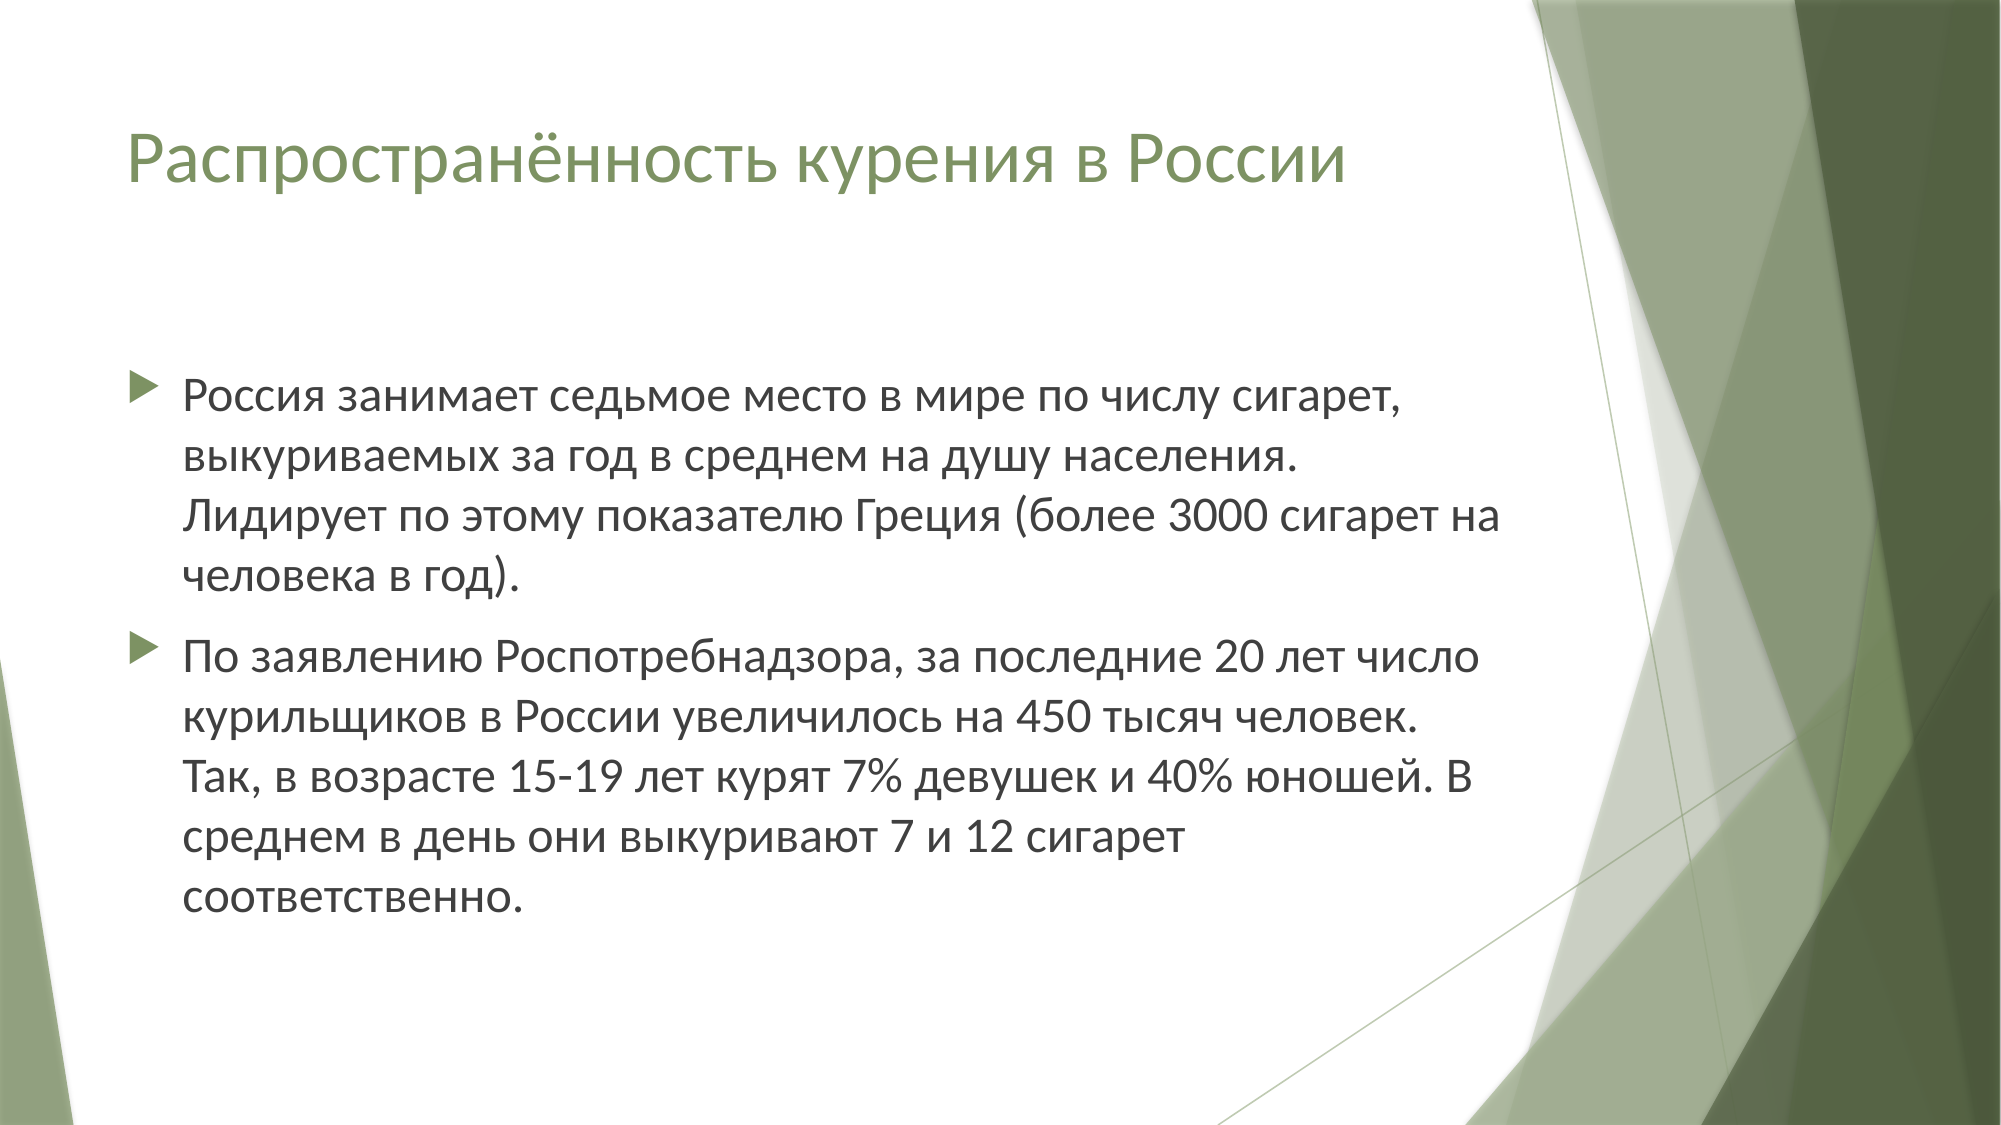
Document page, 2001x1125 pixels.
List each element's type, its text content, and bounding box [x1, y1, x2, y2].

title Распространённость курения в России [111, 99, 1522, 317]
list Россия занимает седьмое место в мире по числу сигарет, выкуриваемых за год в среднем на душу населения. Лидирует по этому показателю Греция (более 3000 сигарет на человека в год). По заявлению Роспотребнадзора, за последние 20 лет число курильщиков в России увеличилось на 450 тысяч человек. Так, в возрасте 15-19 лет курят 7% девушек и 40% юношей. В среднем в день они выкуривают 7 и 12 сигарет соответственно. [111, 354, 1522, 992]
